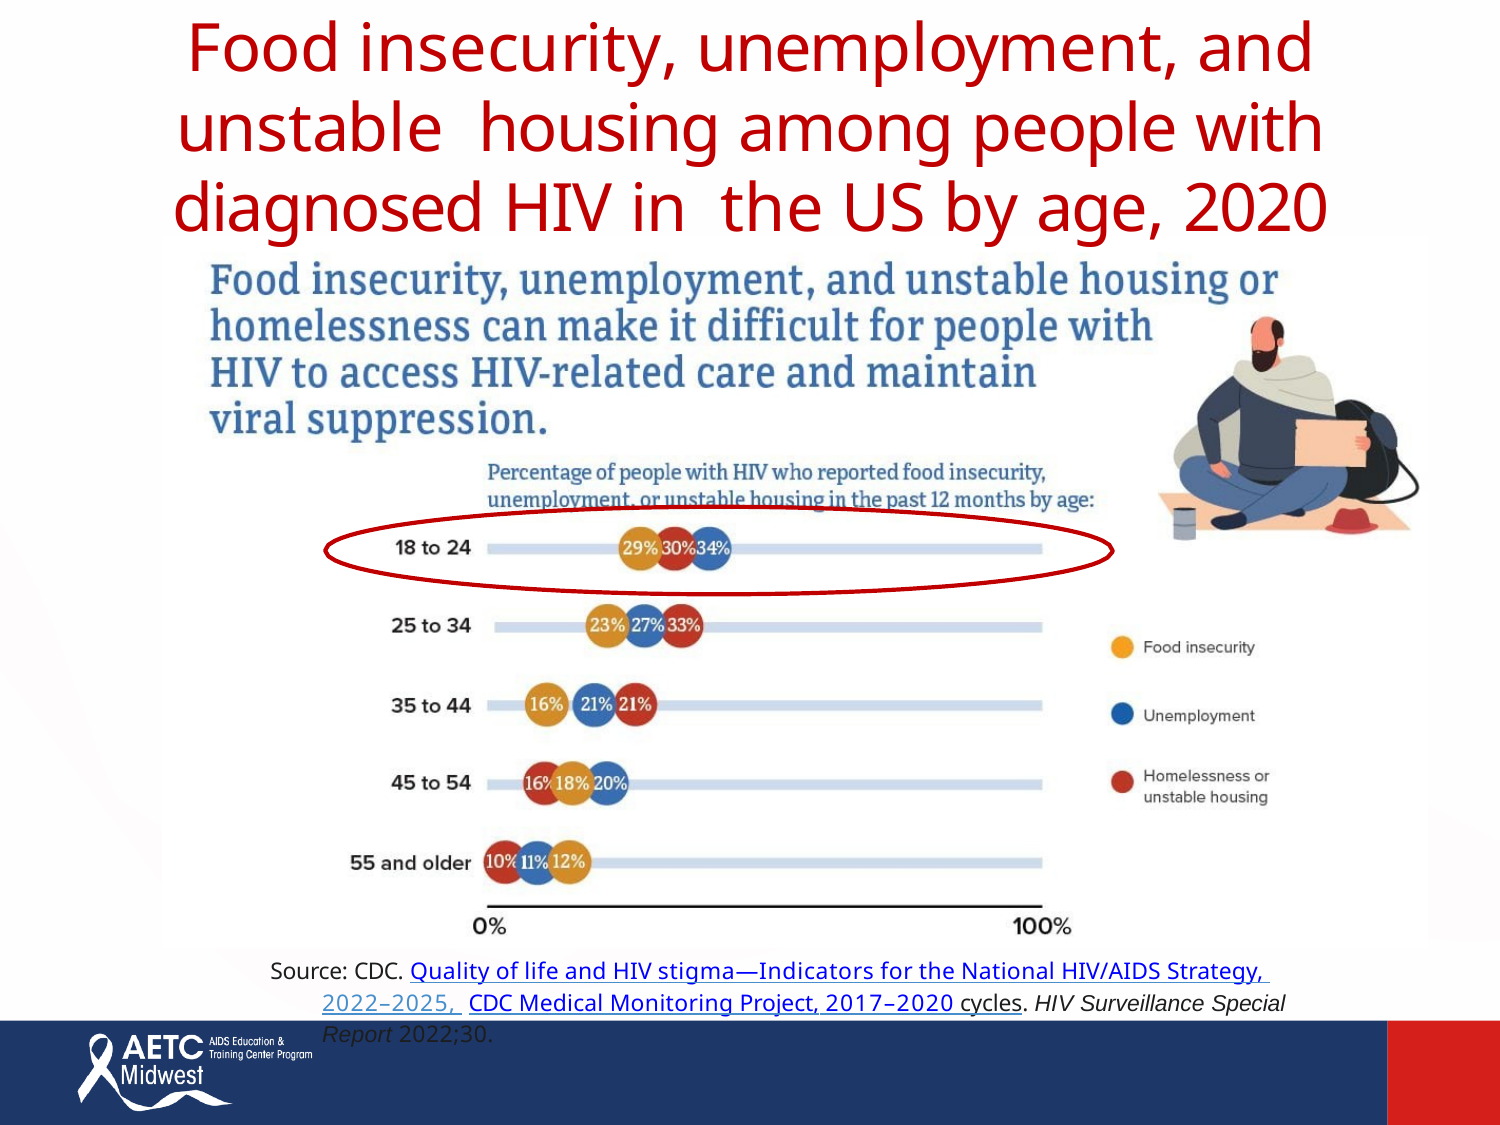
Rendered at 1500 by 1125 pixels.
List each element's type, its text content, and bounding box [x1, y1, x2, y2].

picture [76, 1032, 313, 1113]
text_box Source: CDC. Quality of life and HIV stigma—Indicators for the National HIV/AIDS Strategy, 2022–2025, CDC Medical Monitoring Project, 2017–2020 cycles. HIV Surveillance Special Report 2022;30. [268, 956, 1345, 1047]
picture [0, 0, 1500, 1020]
title Food insecurity, unemployment, and unstable housing among people with diagnosed HIV in the US by age, 2020 [123, 2, 1378, 245]
